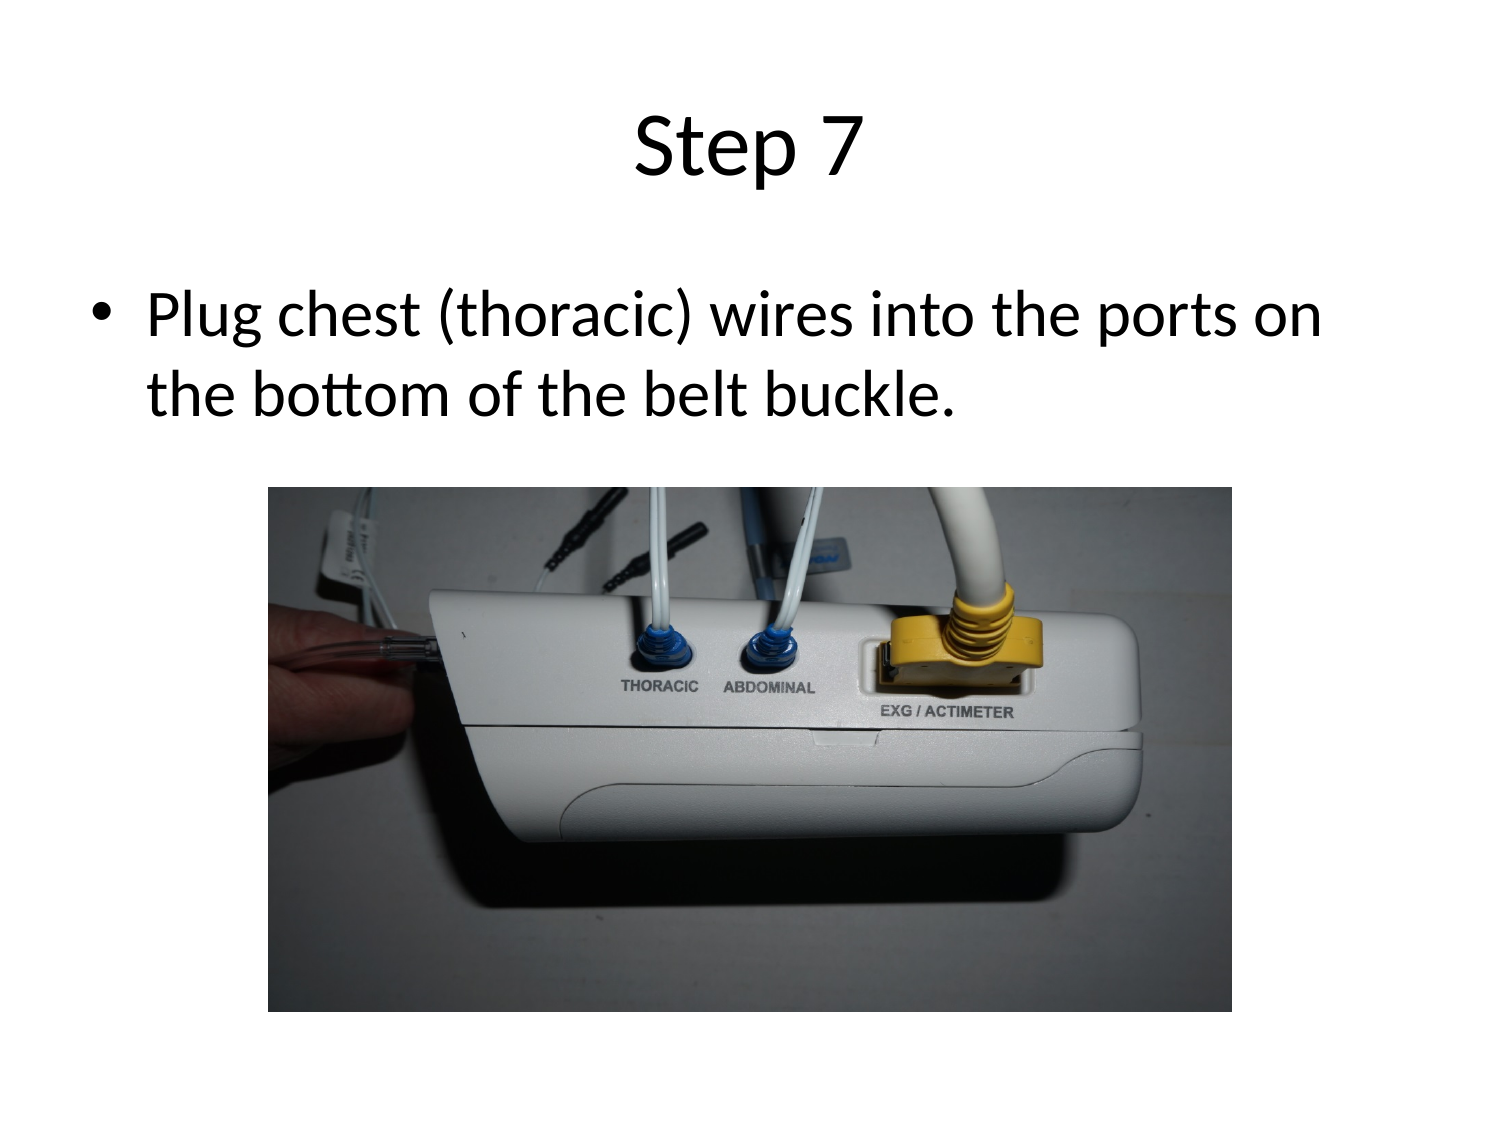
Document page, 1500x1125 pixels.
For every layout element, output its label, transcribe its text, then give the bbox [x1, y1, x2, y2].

list Plug chest (thoracic) wires into the ports on the bottom of the belt buckle. [75, 262, 1425, 1005]
title Step 7 [75, 45, 1425, 233]
picture [268, 487, 1232, 1012]
